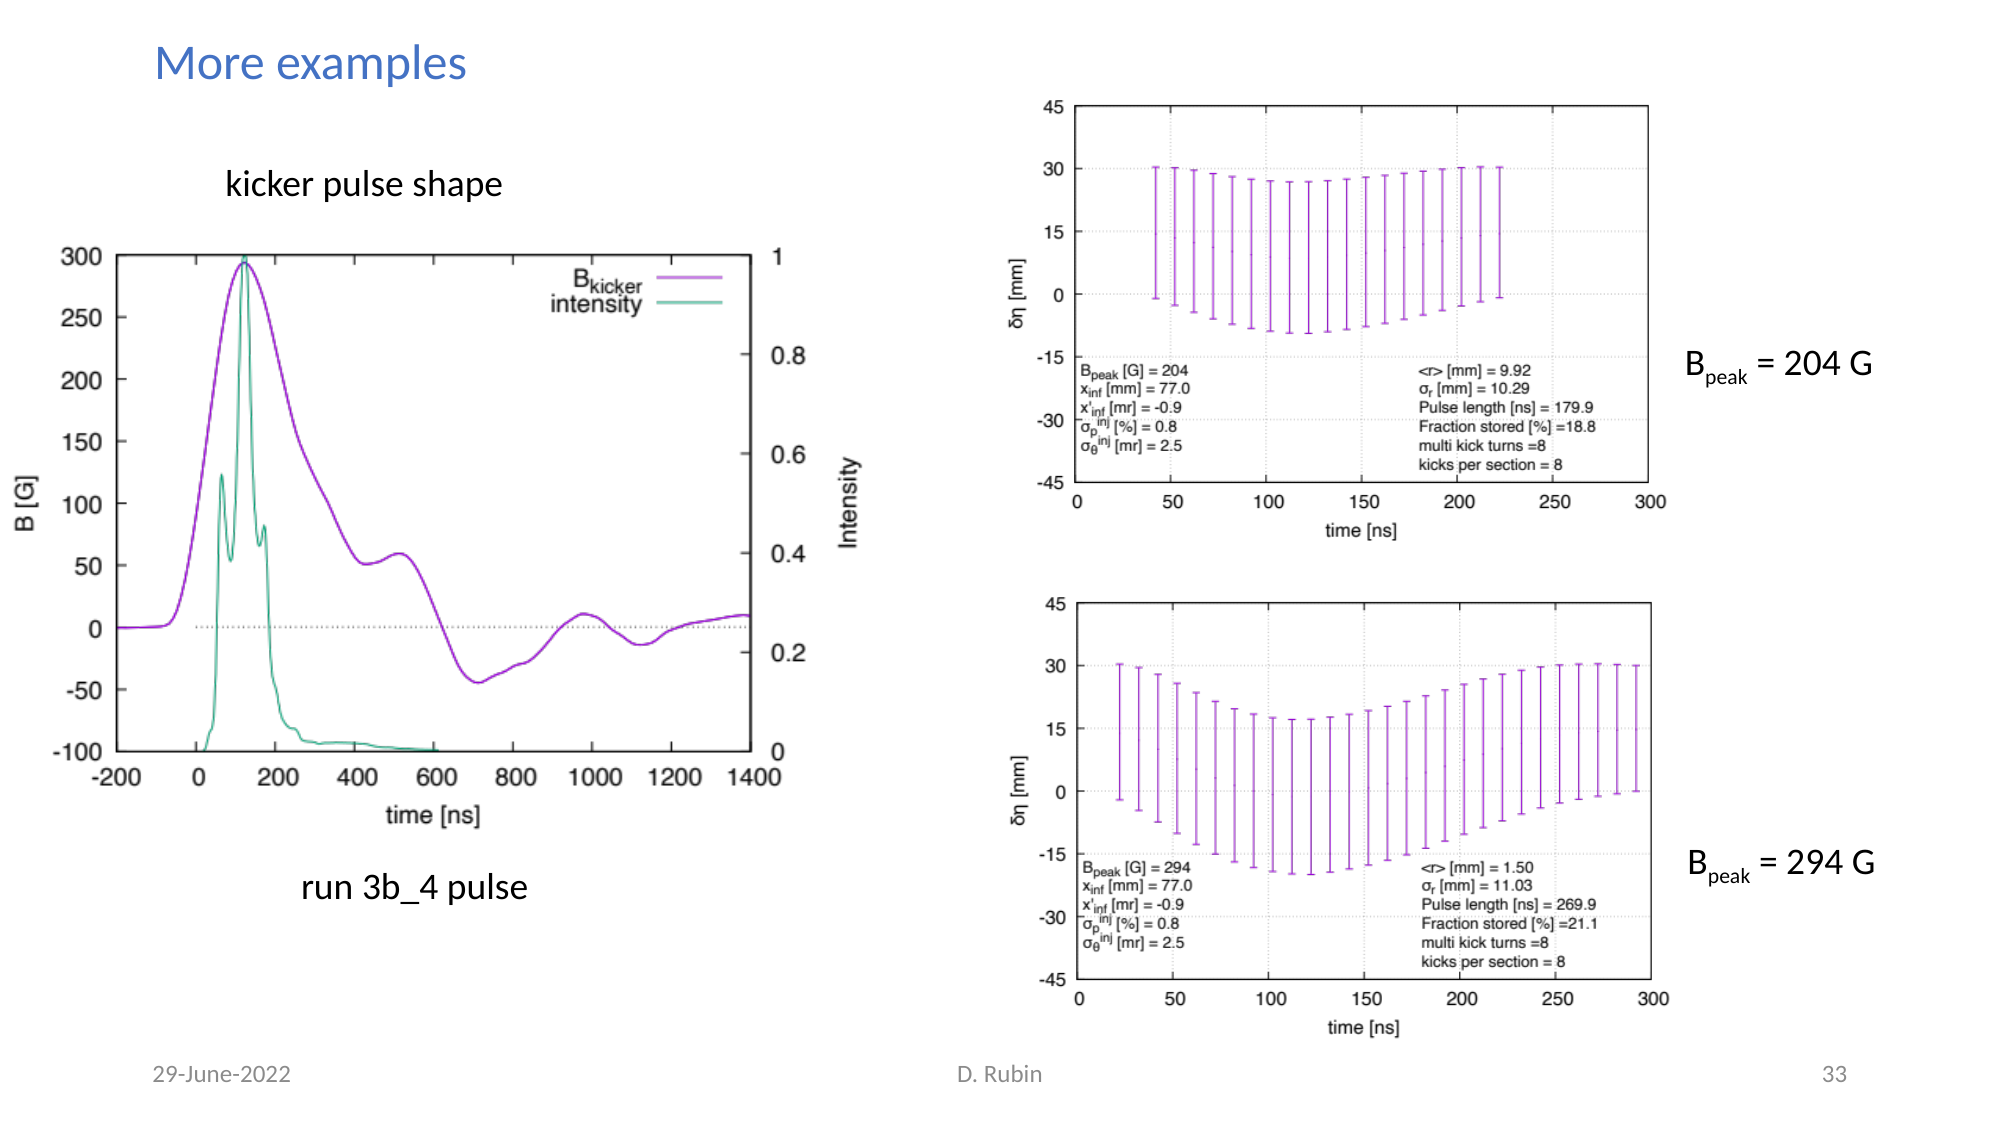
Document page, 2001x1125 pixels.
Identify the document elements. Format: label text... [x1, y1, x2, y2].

picture [999, 583, 1682, 1038]
text_box More examples [139, 22, 494, 98]
slide_number 33 [1412, 1042, 1863, 1103]
picture [0, 229, 900, 830]
text_box kicker pulse shape [210, 151, 519, 212]
picture [996, 86, 1678, 541]
text_box Bpeak = 294 G [1682, 829, 1891, 896]
slide_number 29-June-2022 [137, 1042, 588, 1103]
footer D. Rubin [662, 1042, 1338, 1103]
text_box Bpeak = 204 G [1678, 330, 1888, 397]
text_box run 3b_4 pulse [286, 854, 544, 915]
